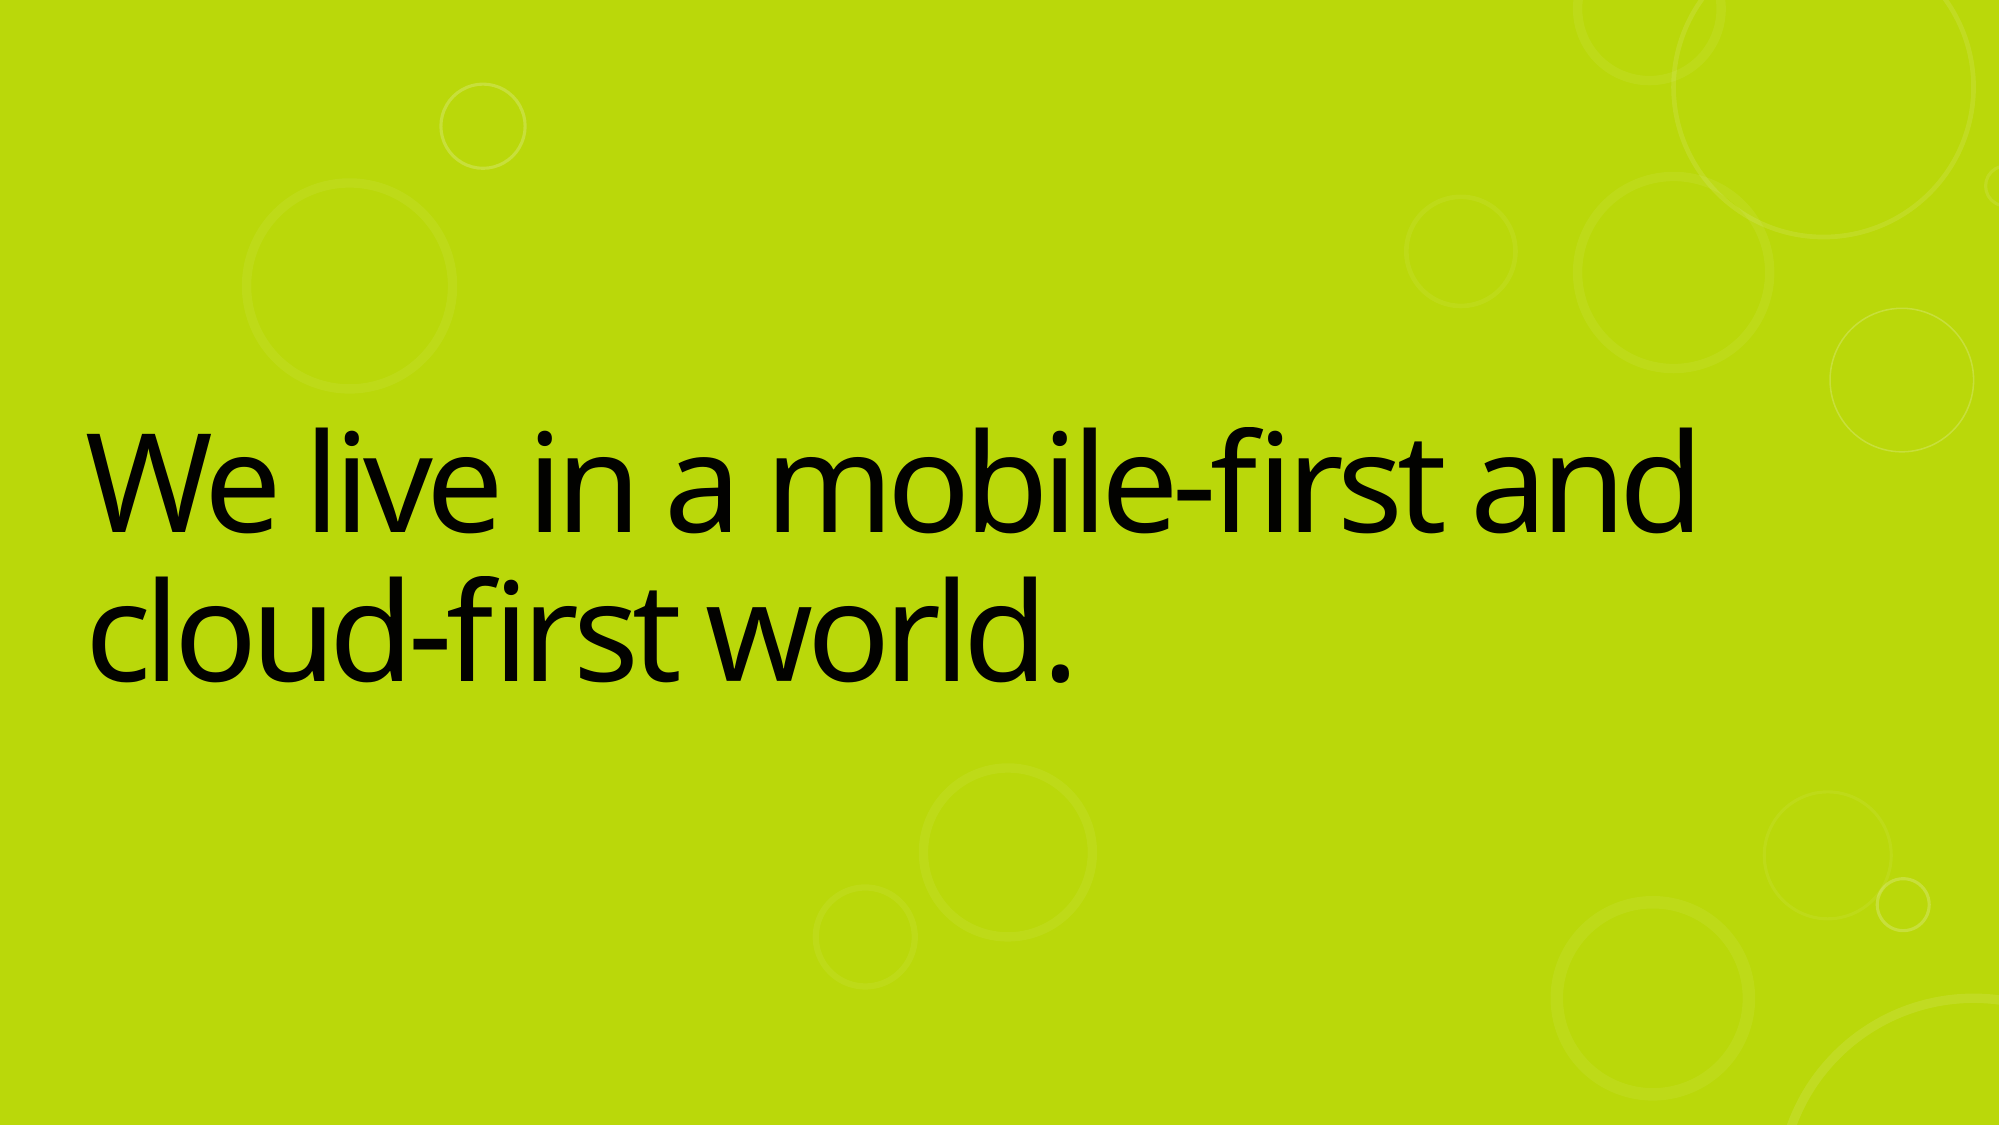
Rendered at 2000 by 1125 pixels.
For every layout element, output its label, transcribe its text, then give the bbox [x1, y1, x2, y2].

title We live in a mobile-first and cloud-first world. [85, 412, 1914, 713]
text_box [101, 608, 177, 680]
